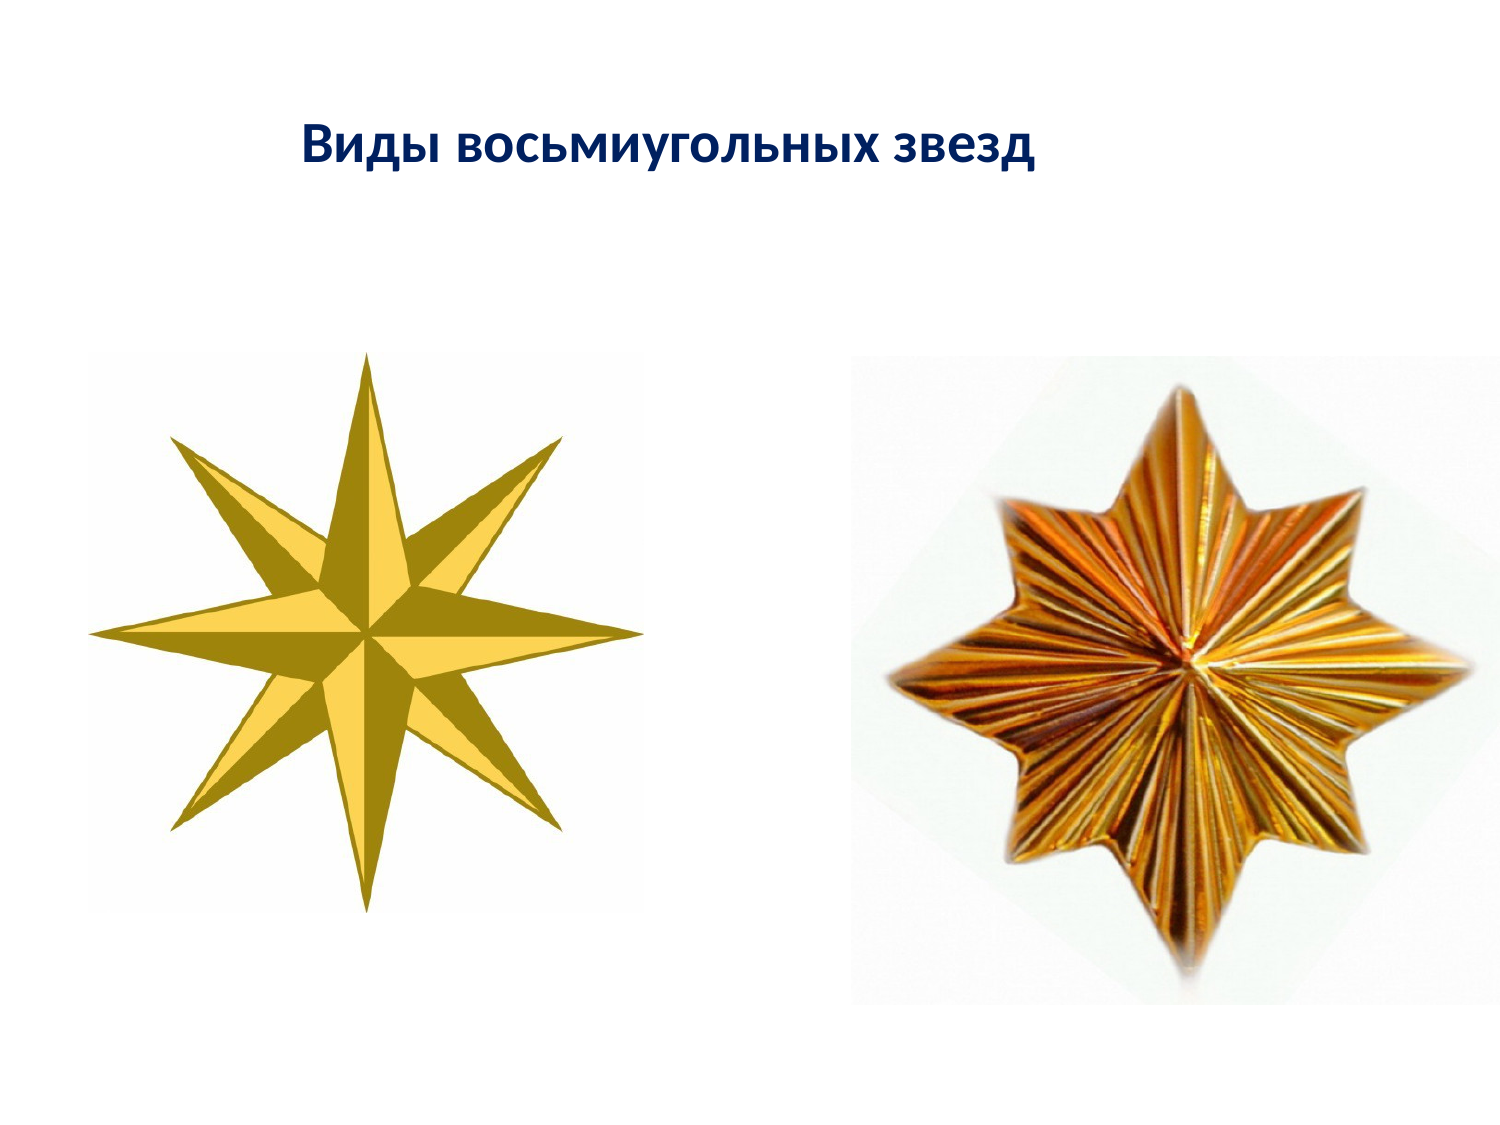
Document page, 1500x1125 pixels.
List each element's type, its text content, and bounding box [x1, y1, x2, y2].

title Виды восьмиугольных звезд [0, 45, 1350, 233]
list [88, 351, 644, 914]
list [851, 356, 1500, 1006]
